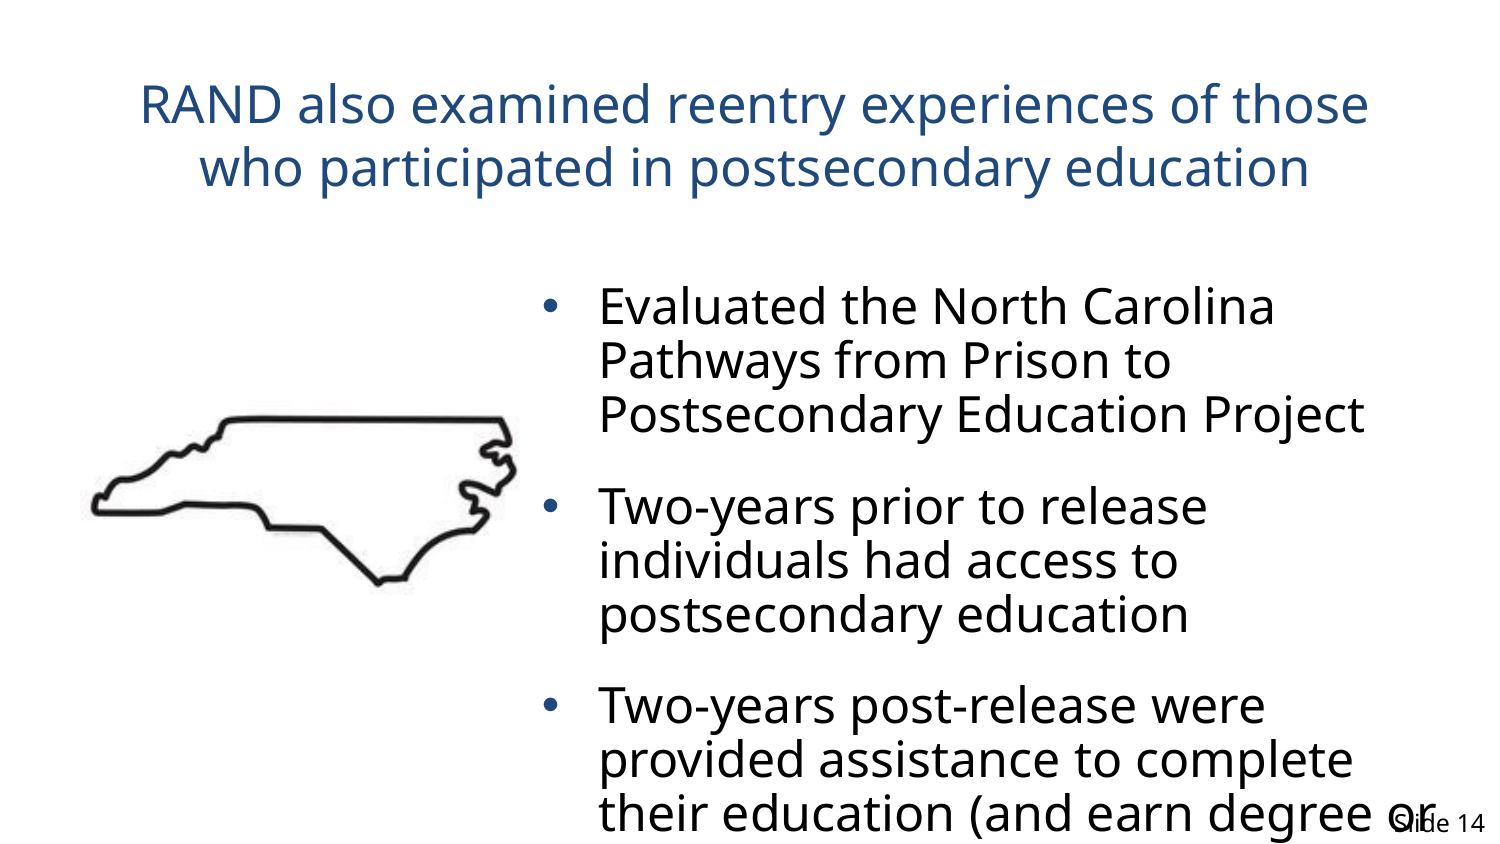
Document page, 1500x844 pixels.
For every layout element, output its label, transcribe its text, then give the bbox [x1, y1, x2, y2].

text_box Evaluated the North Carolina Pathways from Prison to Postsecondary Education Project Two-years prior to release individuals had access to postsecondary education Two-years post-release were provided assistance to complete their education (and earn degree or credentials) [527, 274, 1486, 623]
picture [80, 281, 528, 723]
title RAND also examined reentry experiences of those who participated in postsecondary education [80, 47, 1431, 222]
